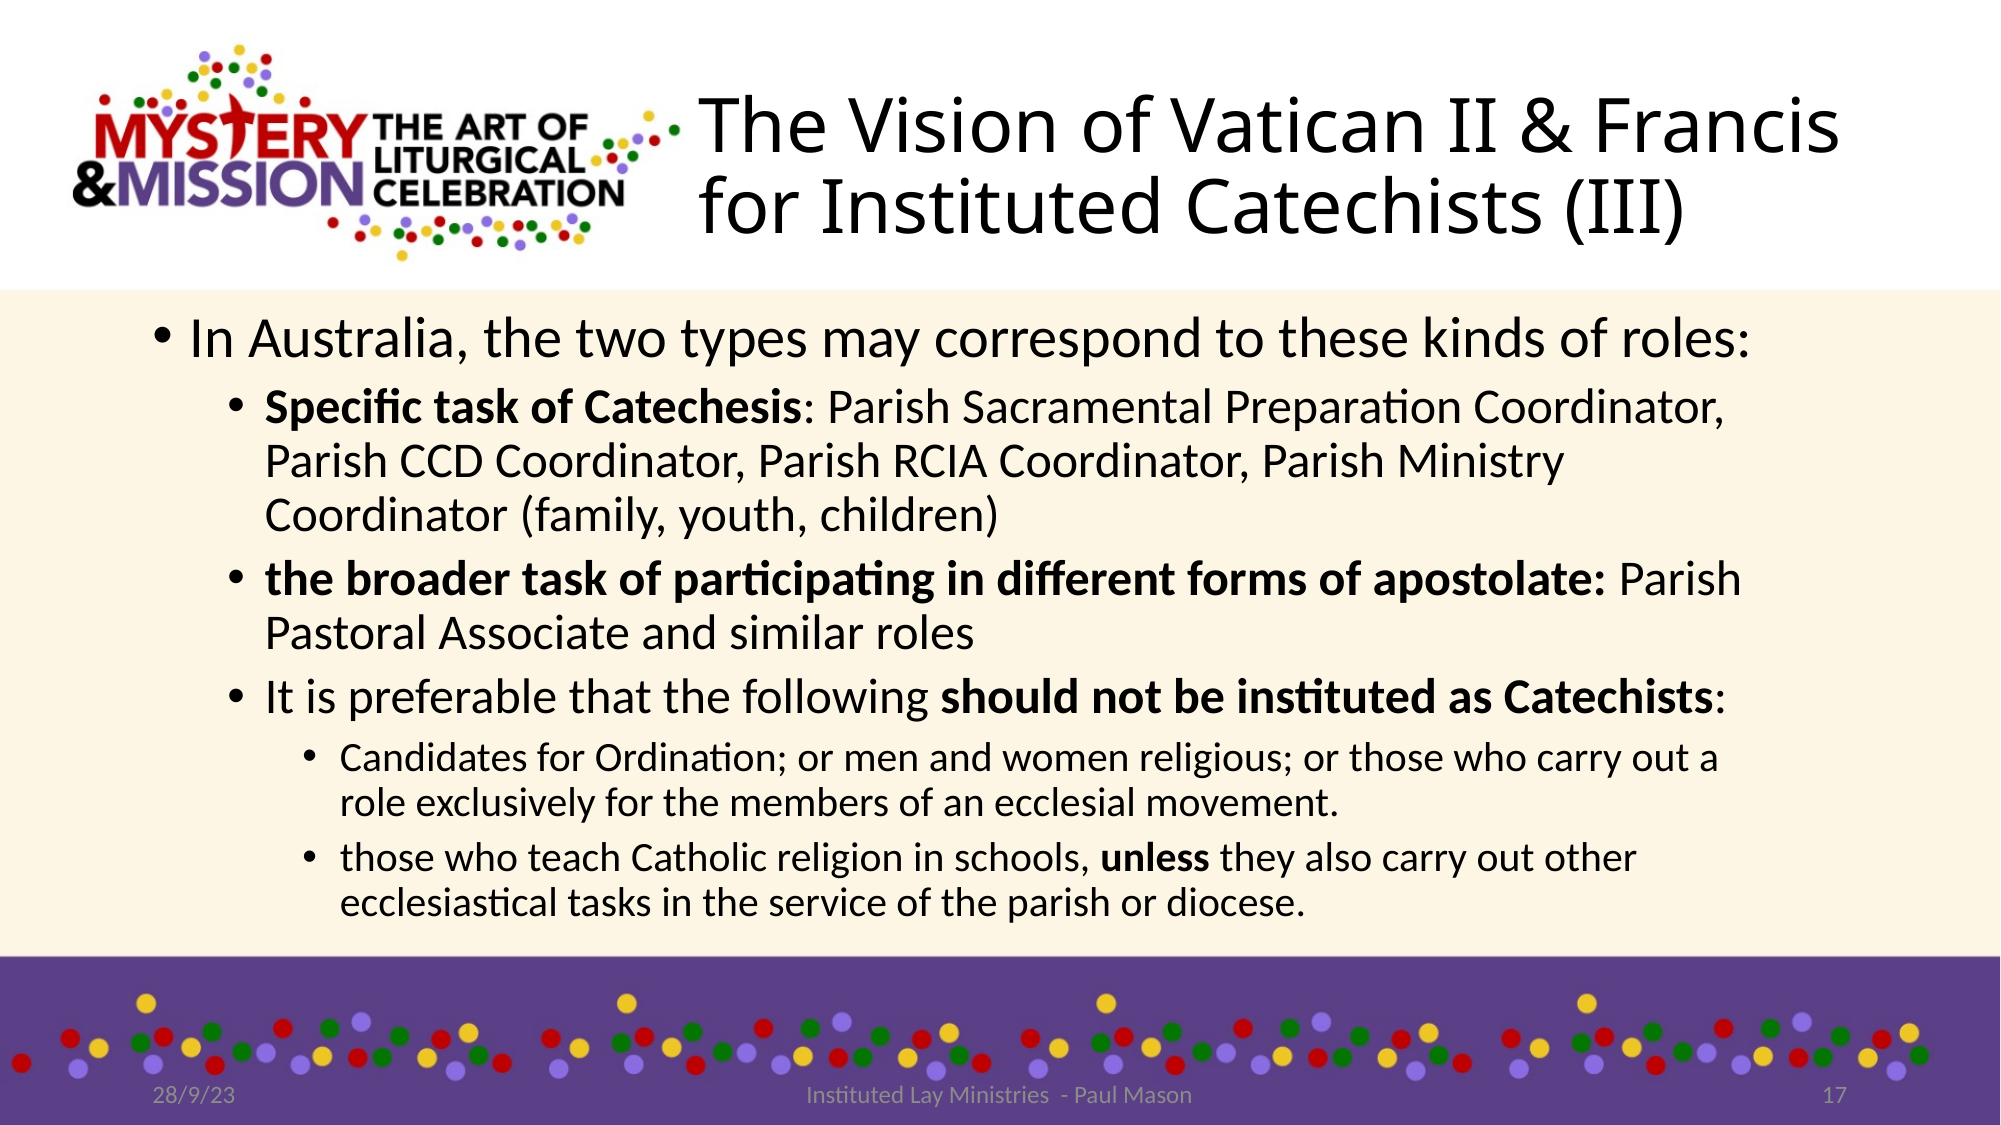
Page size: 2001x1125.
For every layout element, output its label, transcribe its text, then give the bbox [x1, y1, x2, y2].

footer Instituted Lay Ministries - Paul Mason [662, 1063, 1338, 1124]
picture [0, 0, 2001, 1125]
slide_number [137, 1063, 588, 1124]
list In Australia, the two types may correspond to these kinds of roles: Specific task of Catechesis: Parish Sacramental Preparation Coordinator, Parish CCD Coordinator, Parish RCIA Coordinator, Parish Ministry Coordinator (family, youth, children) the broader task of participating in different forms of apostolate: Parish Pastoral Associate and similar roles It is preferable that the following should not be instituted as Catechists: Candidates for Ordination; or men and women religious; or those who carry out a role exclusively for the members of an ecclesial movement. those who teach Catholic religion in schools, unless they also carry out other ecclesiastical tasks in the service of the parish or diocese. [137, 299, 1785, 1010]
title The Vision of Vatican II & Francis for Instituted Catechists (III) [683, 59, 1863, 278]
slide_number 17 [1412, 1063, 1863, 1124]
